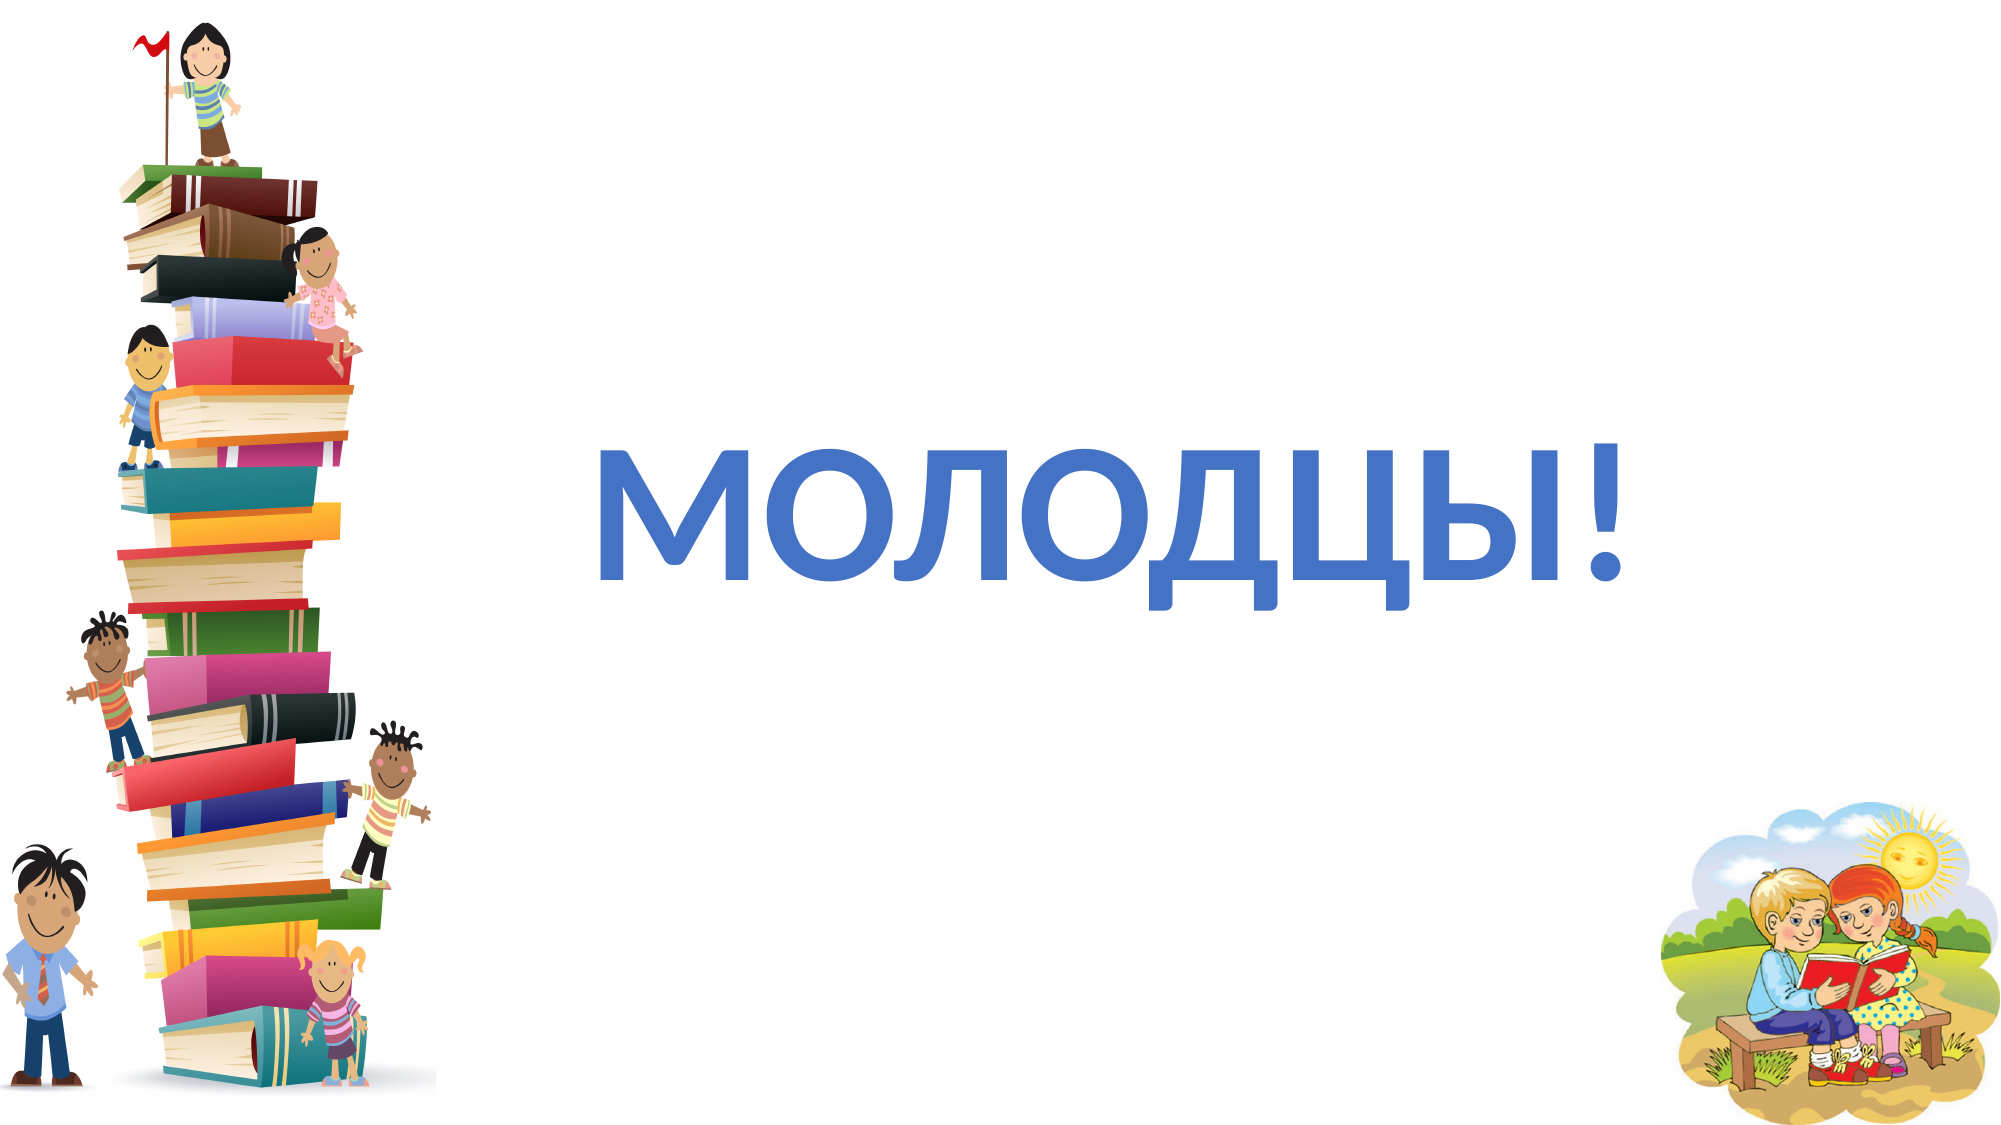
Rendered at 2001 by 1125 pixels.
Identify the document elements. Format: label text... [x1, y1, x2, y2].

text_box МОЛОДЦЫ! [397, 372, 1830, 628]
picture [0, 0, 437, 1125]
picture [1661, 802, 2000, 1125]
